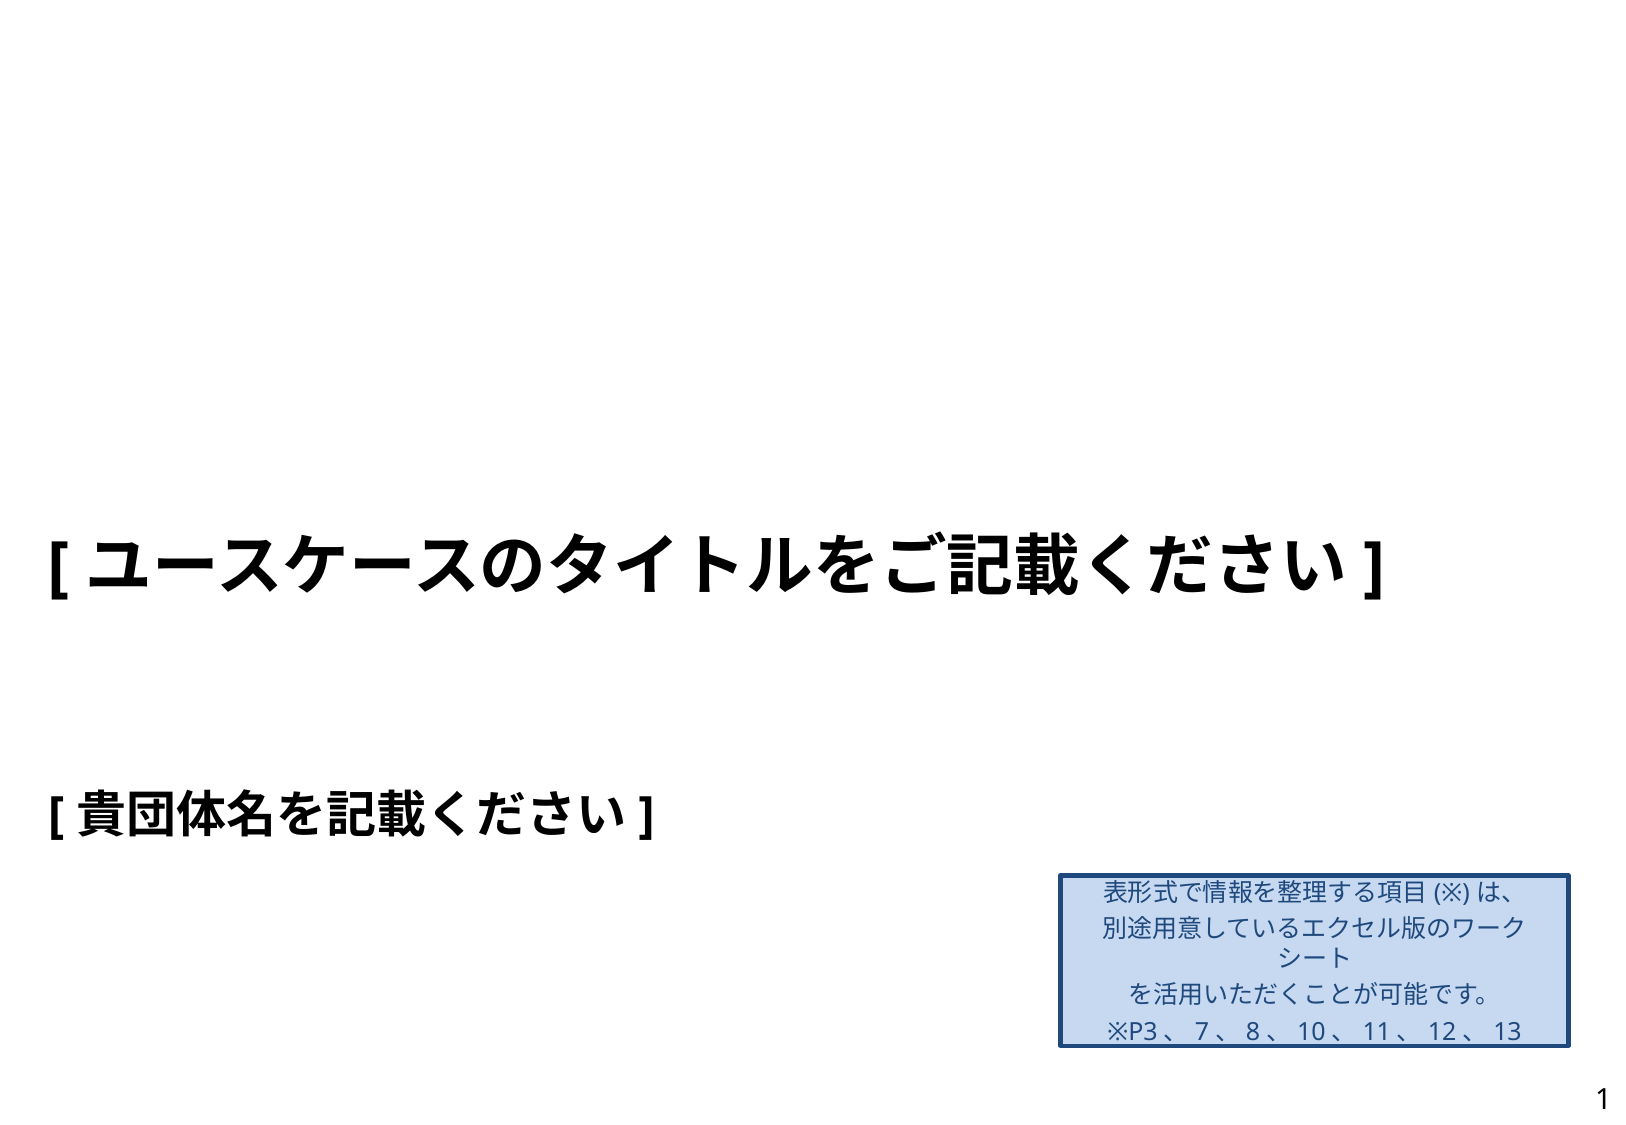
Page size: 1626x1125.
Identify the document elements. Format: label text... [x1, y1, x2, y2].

text_box 表形式で情報を整理する項目(※)は、 別途用意しているエクセル版のワークシート を活用いただくことが可能です。 ※P3、7、8、10、11、12、13 [1058, 873, 1571, 1048]
text_box [貴団体名を記載ください] [32, 775, 1593, 851]
slide_number 0 [1247, 1070, 1625, 1125]
title [ユースケースのタイトルをご記載ください] [32, 514, 1593, 611]
